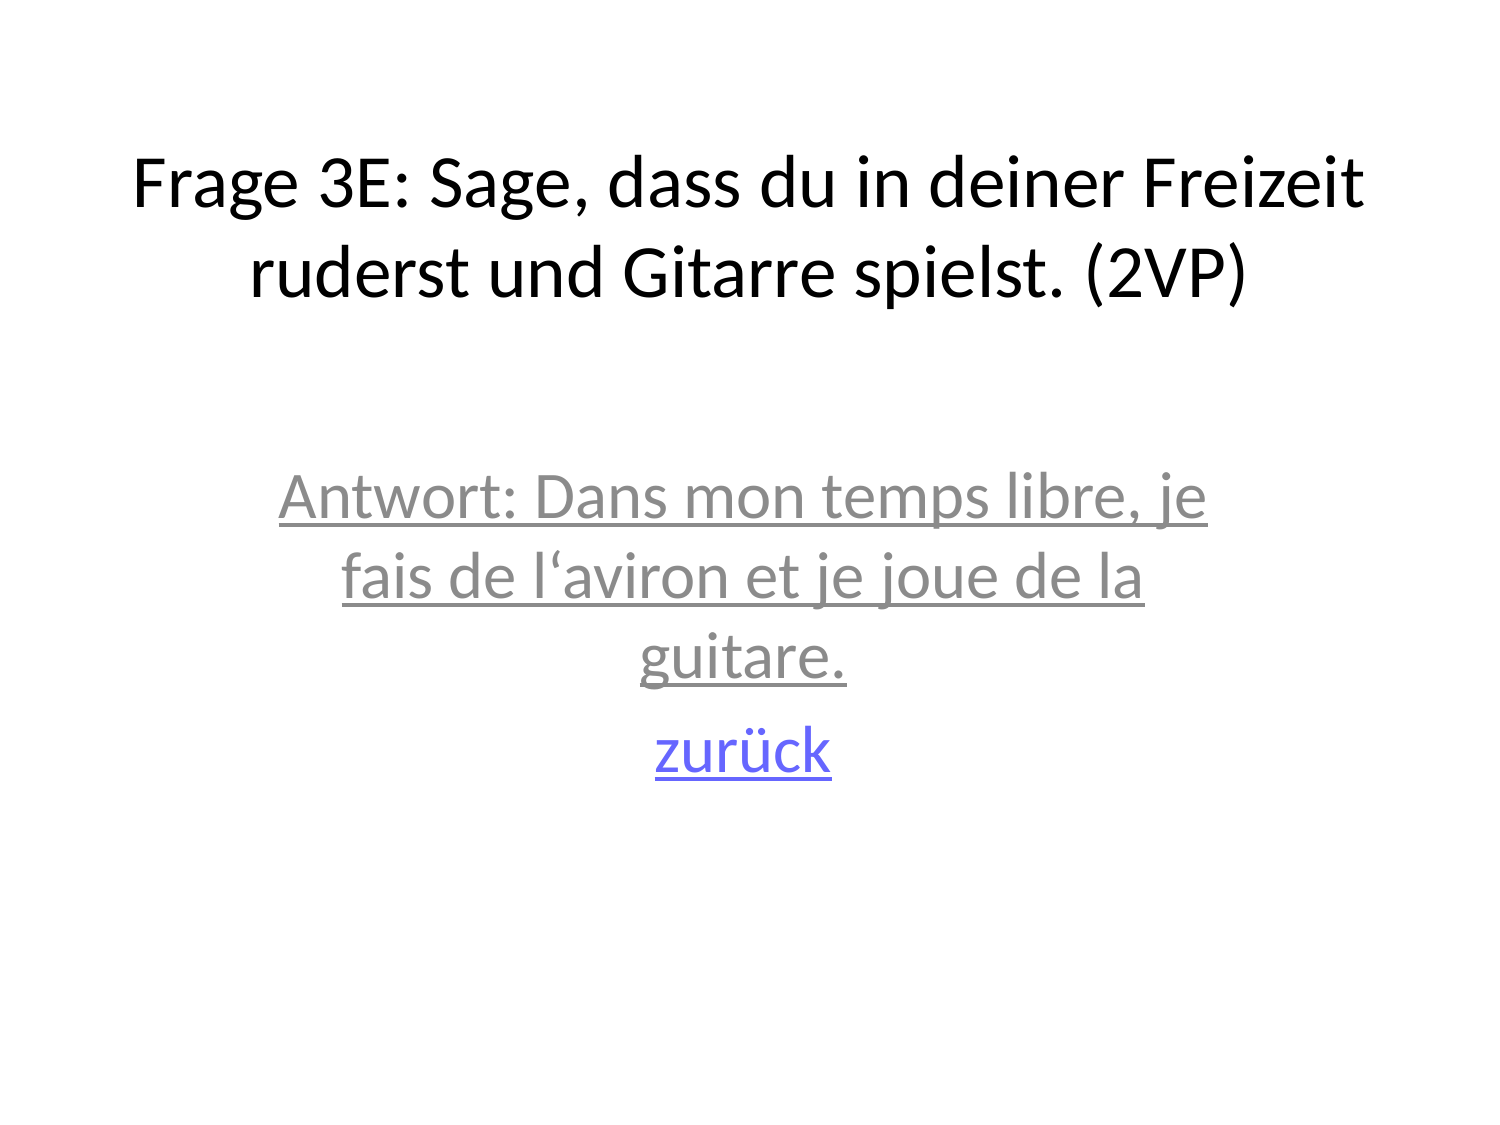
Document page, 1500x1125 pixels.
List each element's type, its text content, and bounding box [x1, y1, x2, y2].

title Frage 3E: Sage, dass du in deiner Freizeit ruderst und Gitarre spielst. (2VP) [112, 101, 1388, 343]
subtitle Antwort: Dans mon temps libre, je fais de l‘aviron et je joue de la guitare. zurück [218, 444, 1269, 799]
